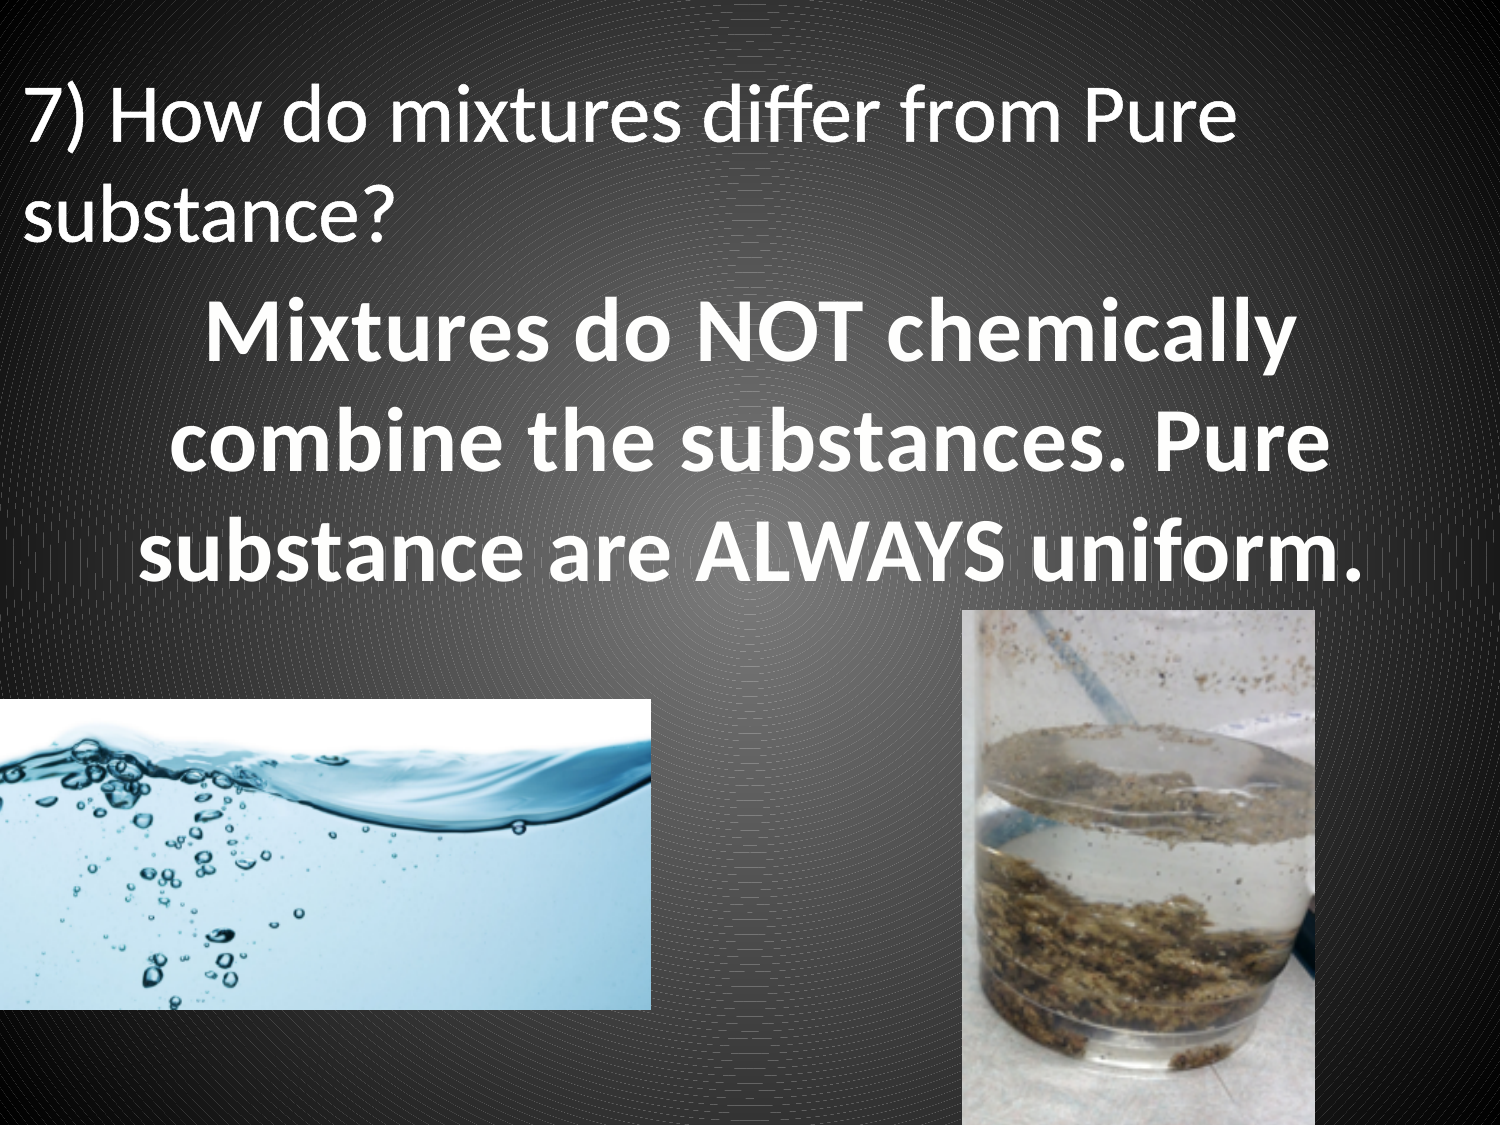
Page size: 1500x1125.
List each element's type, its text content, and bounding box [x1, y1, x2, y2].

picture [0, 699, 651, 1010]
picture [962, 610, 1315, 1125]
text_box 7) How do mixtures differ from Pure substance? [6, 0, 1282, 405]
text_box Mixtures do NOT chemically combine the substances. Pure substance are ALWAYS uniform. [62, 262, 1443, 608]
